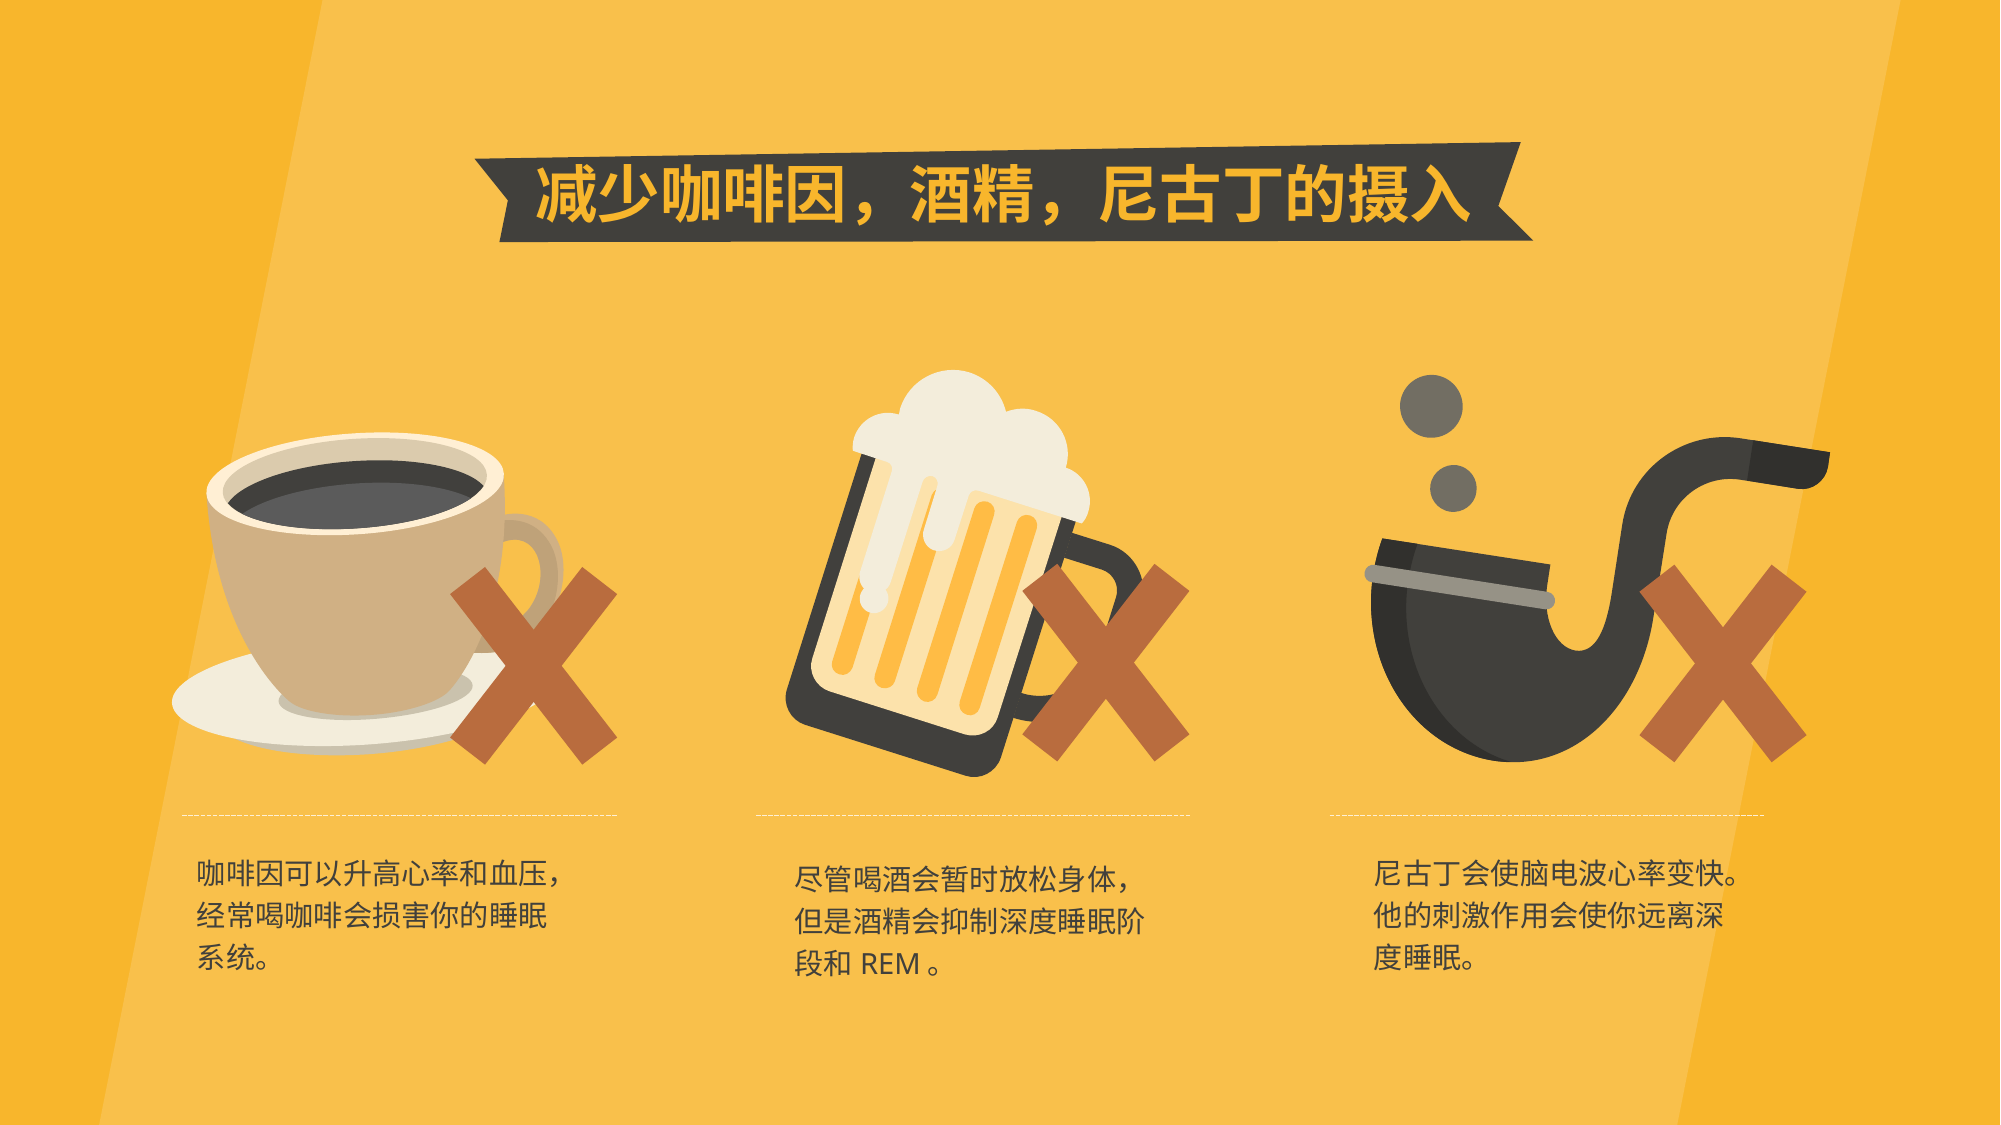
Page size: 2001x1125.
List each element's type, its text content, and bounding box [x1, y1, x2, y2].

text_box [782, 363, 1149, 781]
text_box 尽管喝酒会暂时放松身体，但是酒精会抑制深度睡眠阶段和REM。 [779, 847, 1167, 988]
text_box 尼古丁会使脑电波心率变快。他的刺激作用会使你远离深度睡眠。 [1359, 840, 1746, 982]
text_box 减少咖啡因，酒精，尼古丁的摄入 [472, 141, 1536, 244]
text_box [169, 427, 576, 774]
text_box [1359, 372, 1830, 774]
text_box 咖啡因可以升高心率和血压，经常喝咖啡会损害你的睡眠系统。 [182, 840, 569, 982]
